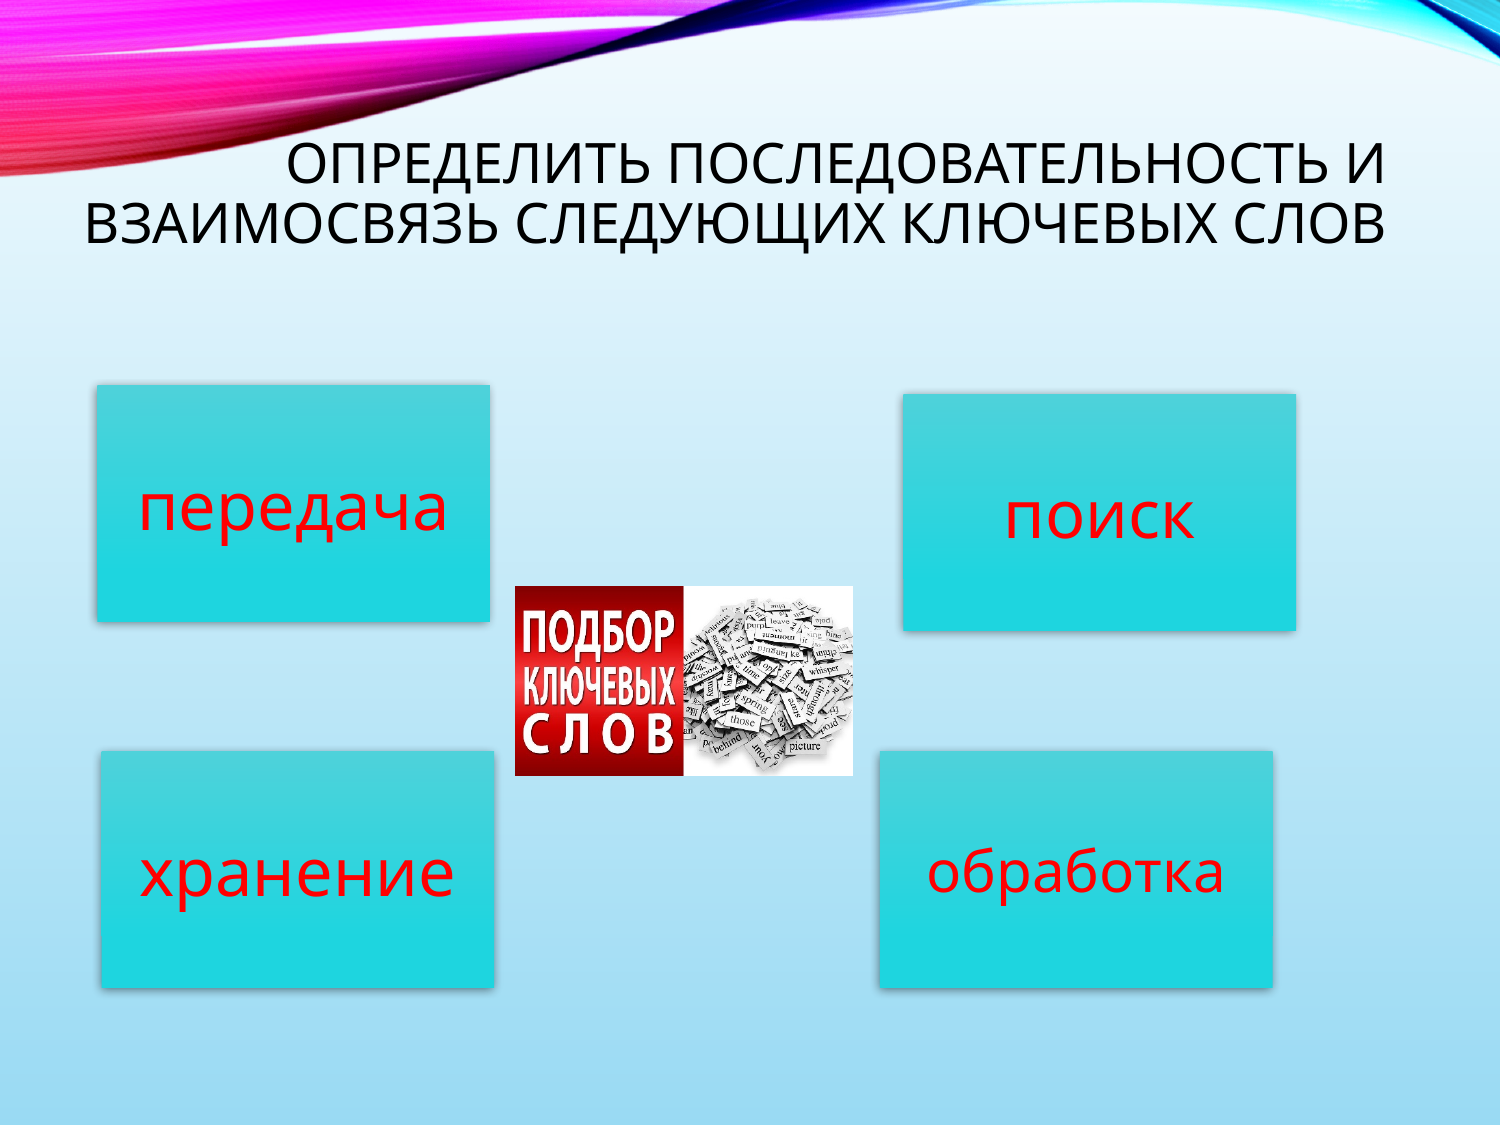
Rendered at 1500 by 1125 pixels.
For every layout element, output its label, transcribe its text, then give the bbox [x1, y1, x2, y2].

picture [0, 0, 1500, 178]
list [97, 359, 1403, 1028]
picture [515, 585, 853, 776]
title Определить последовательность и взаимосвязь следующих ключевых слов [53, 101, 1404, 290]
